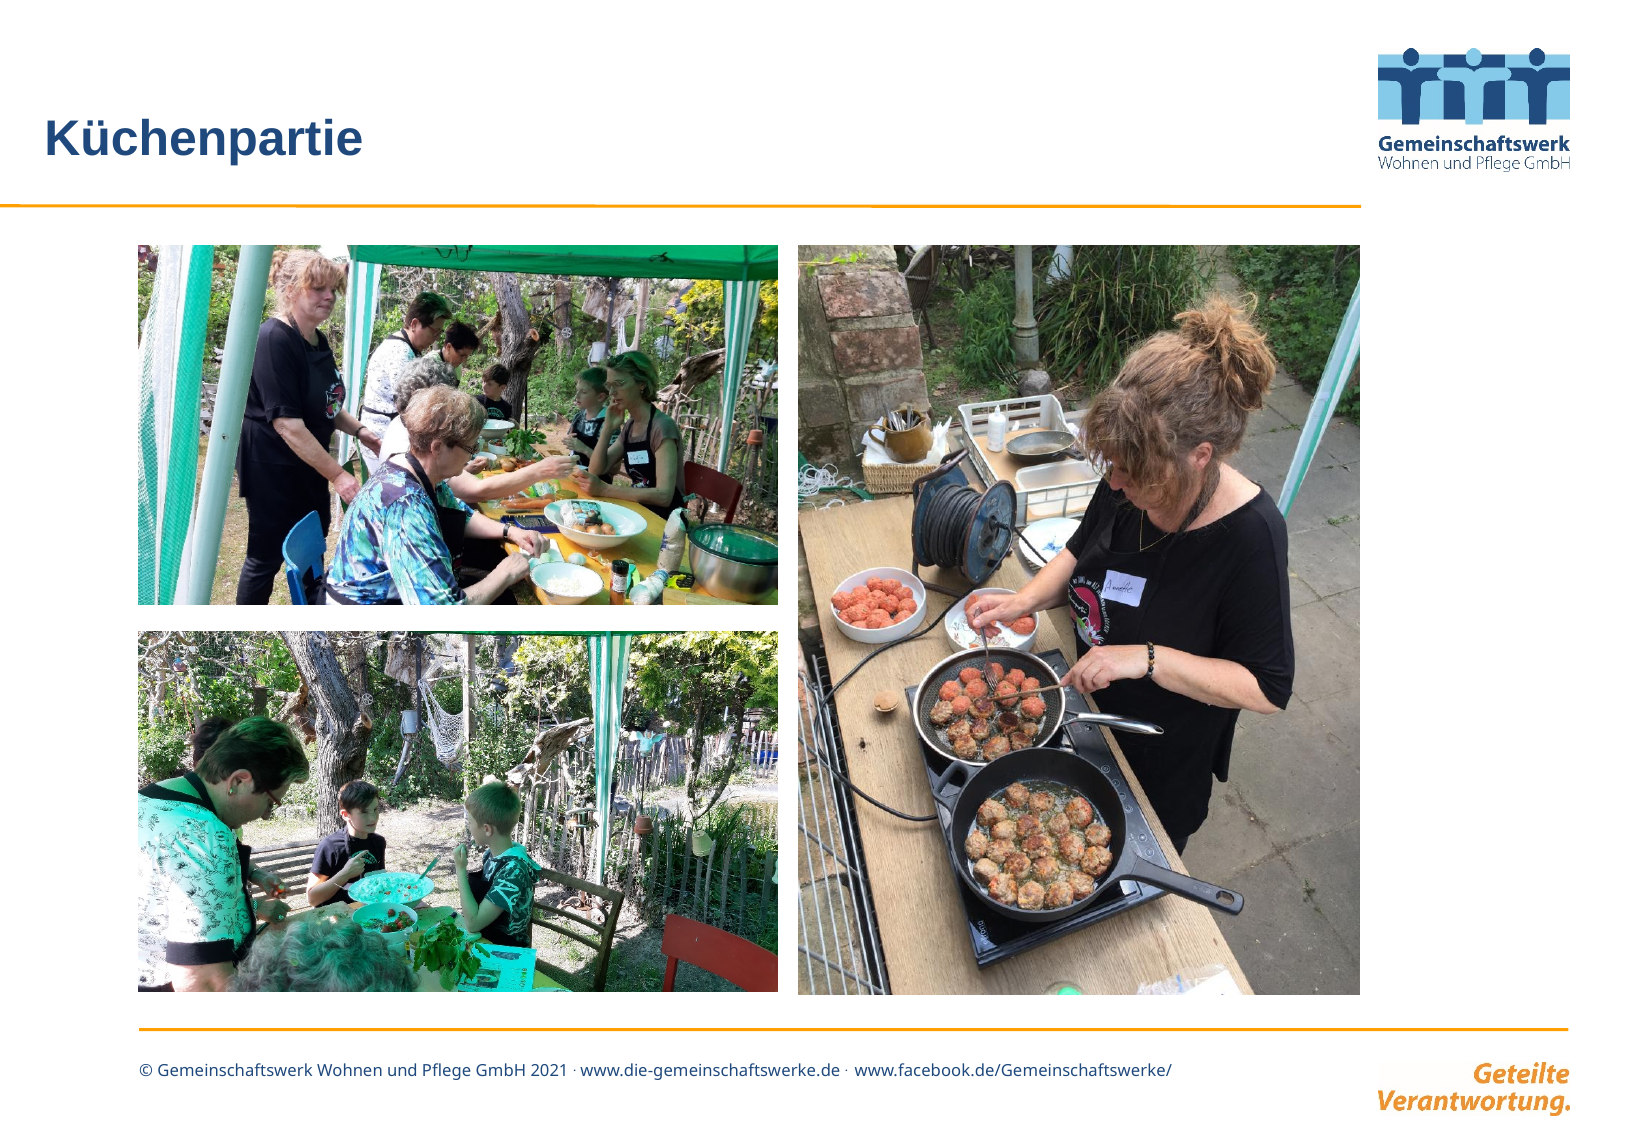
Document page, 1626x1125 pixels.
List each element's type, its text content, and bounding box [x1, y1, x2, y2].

picture [1378, 48, 1570, 172]
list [797, 245, 1361, 995]
picture [137, 631, 778, 992]
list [137, 245, 778, 606]
picture [1378, 1062, 1570, 1116]
title Küchenpartie [44, 47, 1285, 166]
